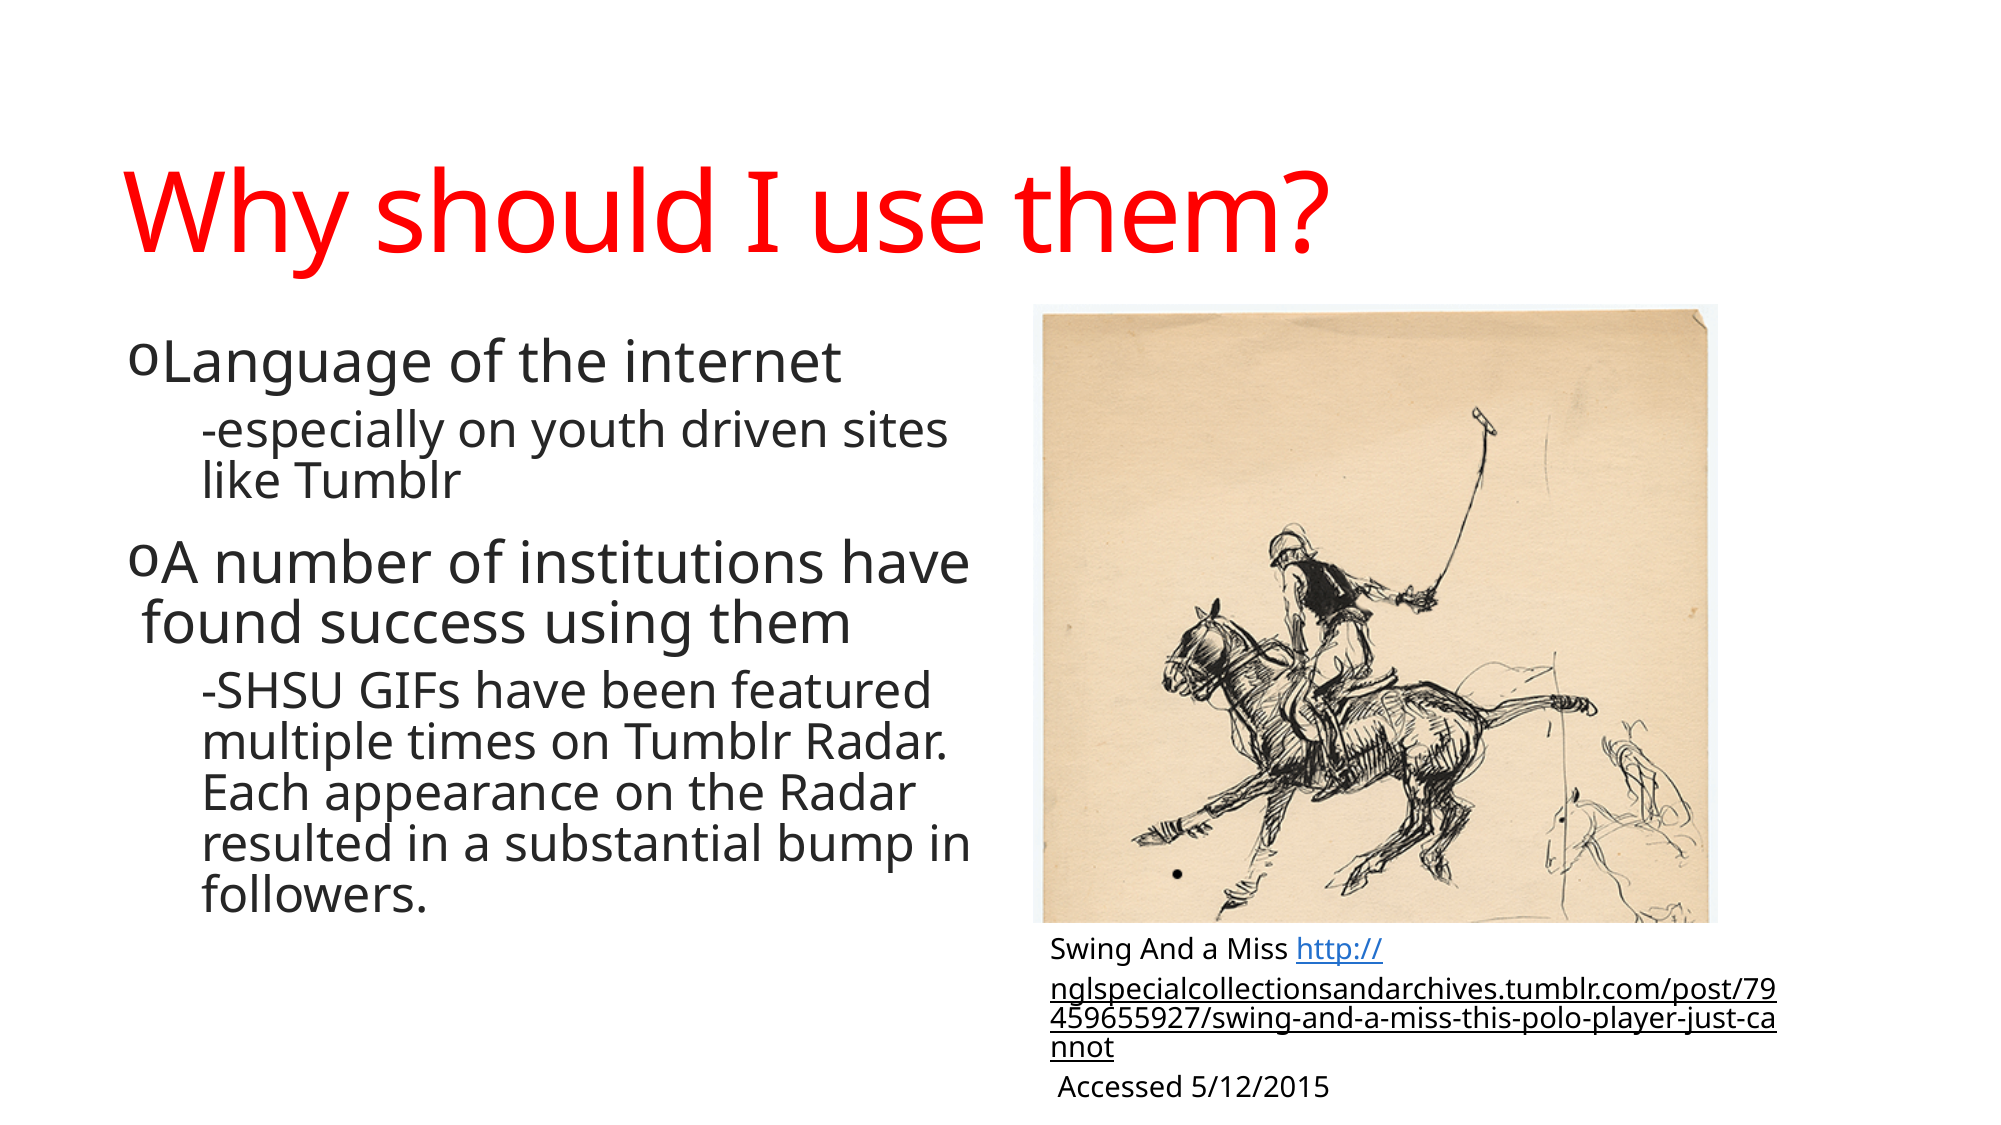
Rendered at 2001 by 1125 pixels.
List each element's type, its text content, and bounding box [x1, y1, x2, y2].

title Why should I use them? [107, 81, 1875, 354]
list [1033, 304, 1718, 924]
list Language of the internet -especially on youth driven sites like Tumblr A number of institutions have found success using them -SHSU GIFs have been featured multiple times on Tumblr Radar. Each appearance on the Radar resulted in a substantial bump in followers. [111, 327, 989, 1098]
text_box Swing And a Miss http://nglspecialcollectionsandarchives.tumblr.com/post/79459655927/swing-and-a-miss-this-polo-player-just-cannot Accessed 5/12/2015 [1035, 922, 1802, 1052]
